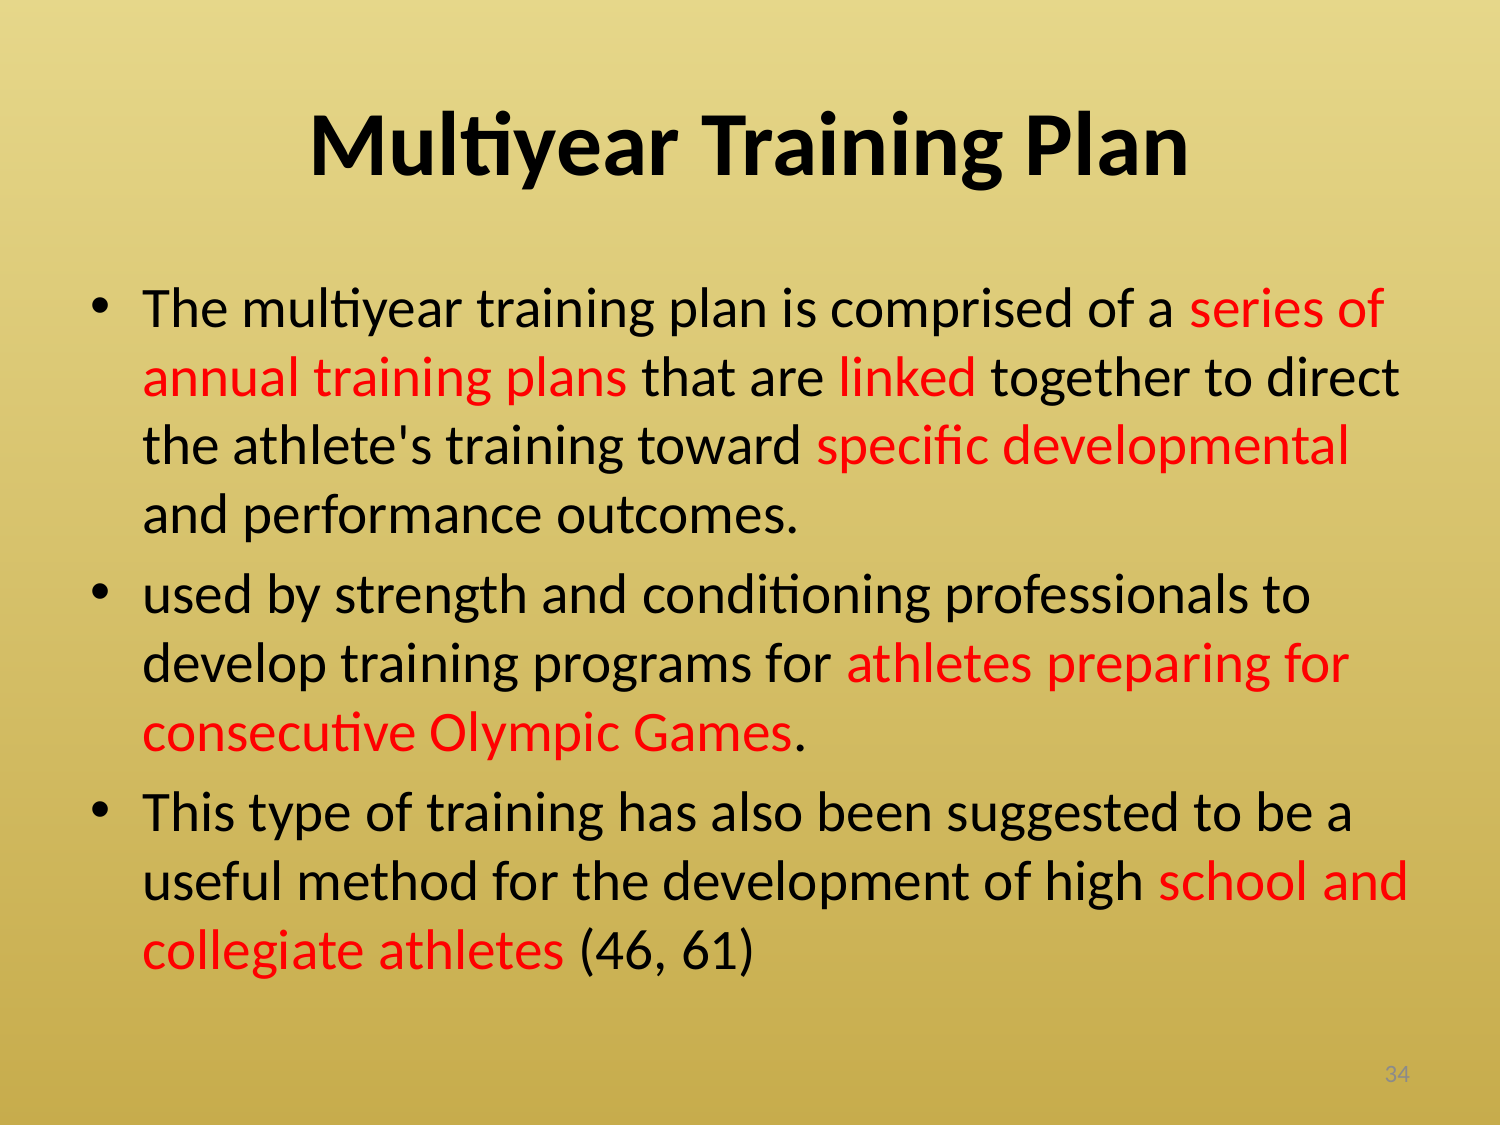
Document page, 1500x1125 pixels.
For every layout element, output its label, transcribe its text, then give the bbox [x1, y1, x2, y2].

list The multiyear training plan is comprised of a series of annual training plans that are linked together to direct the athlete's training toward specific developmental and performance outcomes. used by strength and conditioning professionals to develop training programs for athletes preparing for consecutive Olympic Games. This type of training has also been suggested to be a useful method for the development of high school and collegiate athletes (46, 61) [75, 262, 1425, 1005]
title Multiyear Training Plan [75, 45, 1425, 233]
slide_number 34 [1074, 1042, 1425, 1103]
